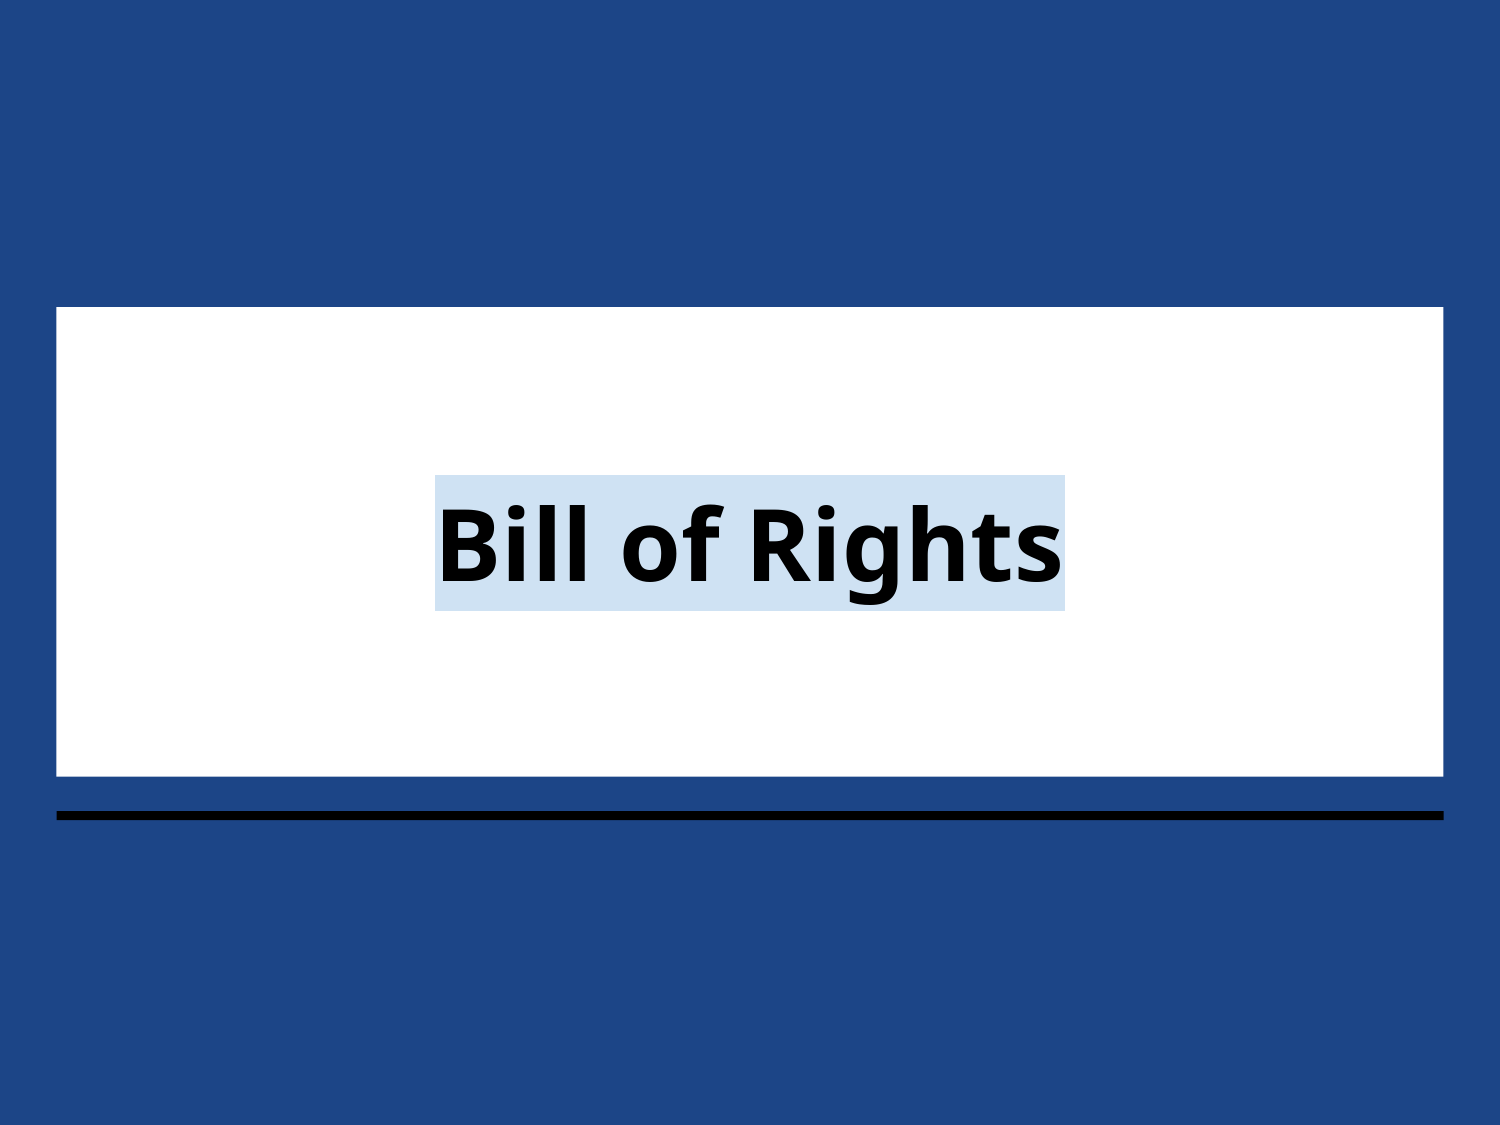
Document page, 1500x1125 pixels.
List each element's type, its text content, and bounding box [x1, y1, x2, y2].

title Bill of Rights [56, 307, 1444, 777]
